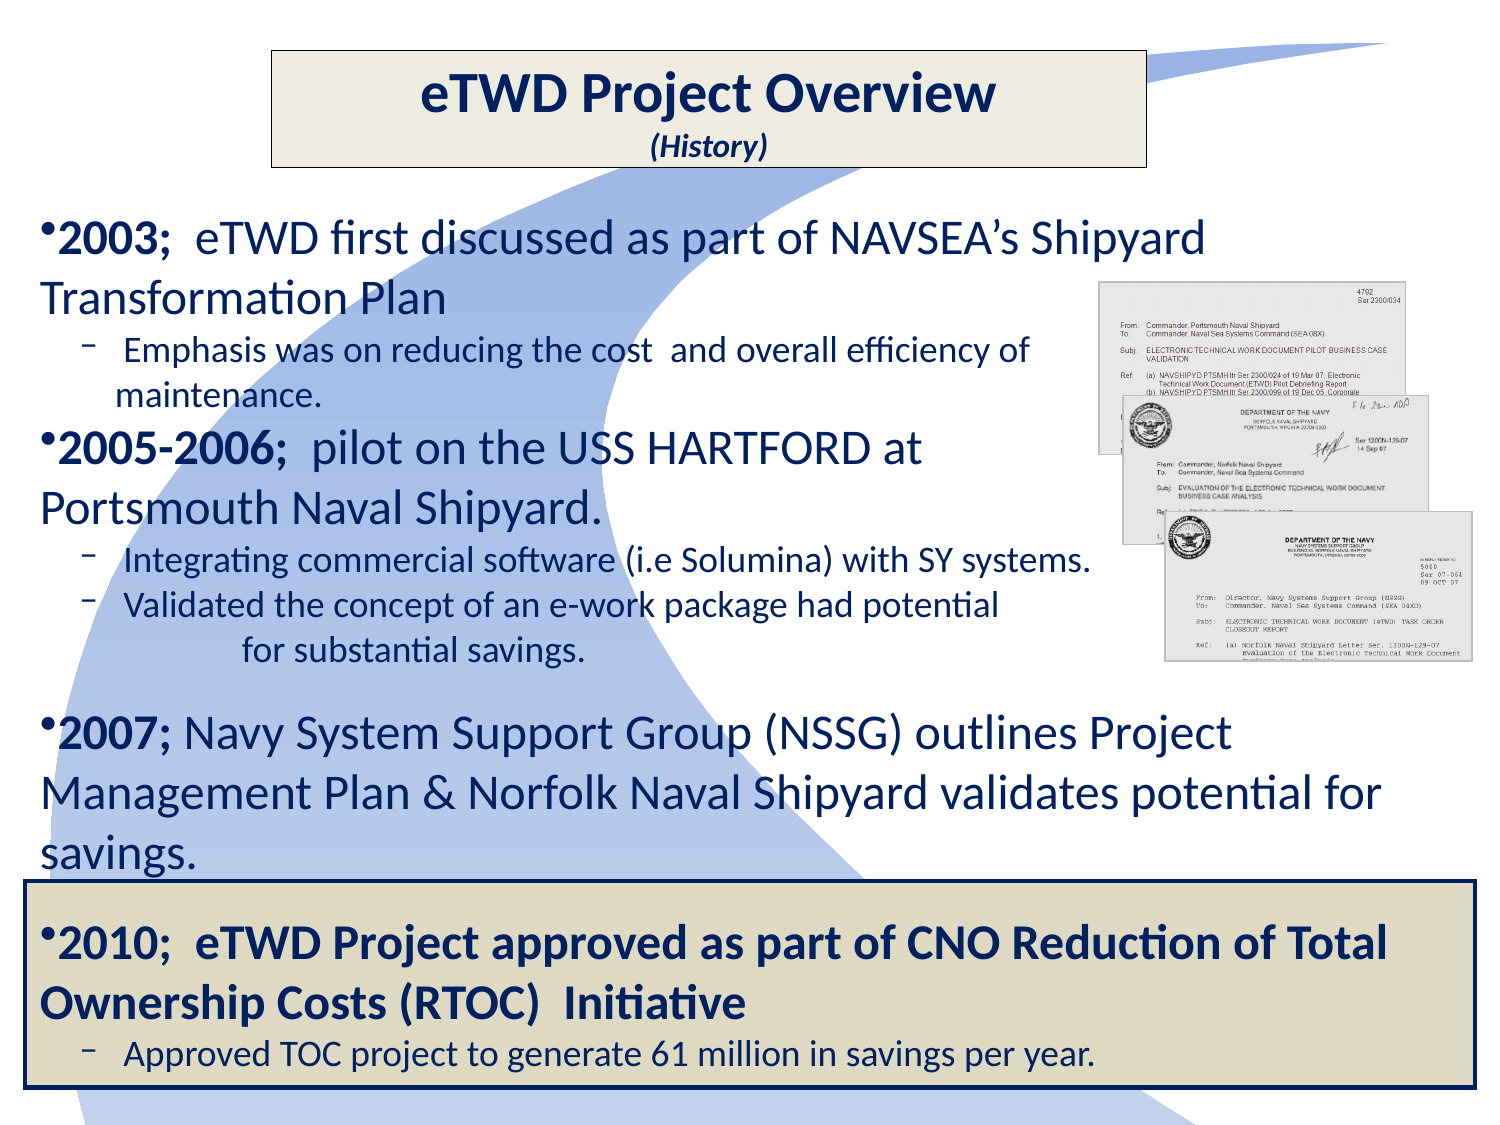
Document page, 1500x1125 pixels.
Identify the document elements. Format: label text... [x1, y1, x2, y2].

text_box [77, 1088, 1195, 1125]
text_box 2003; eTWD first discussed as part of NAVSEA’s Shipyard Transformation Plan Emphasis was on reducing the cost and overall efficiency of maintenance. 2005-2006; pilot on the USS HARTFORD at Portsmouth Naval Shipyard. Integrating commercial software (i.e Solumina) with SY systems. Validated the concept of an e-work package had potential for substantial savings. 2007; Navy System Support Group (NSSG) outlines Project Management Plan & Norfolk Naval Shipyard validates potential for savings. 2010; eTWD Project approved as part of CNO Reduction of Total Ownership Costs (RTOC) Initiative Approved TOC project to generate 61 million in savings per year. [24, 197, 1425, 1082]
text_box [549, 168, 862, 197]
text_box [1147, 42, 1390, 84]
text_box eTWD Project Overview (History) [271, 50, 1147, 168]
picture [1099, 282, 1472, 661]
text_box [24, 880, 1475, 1088]
